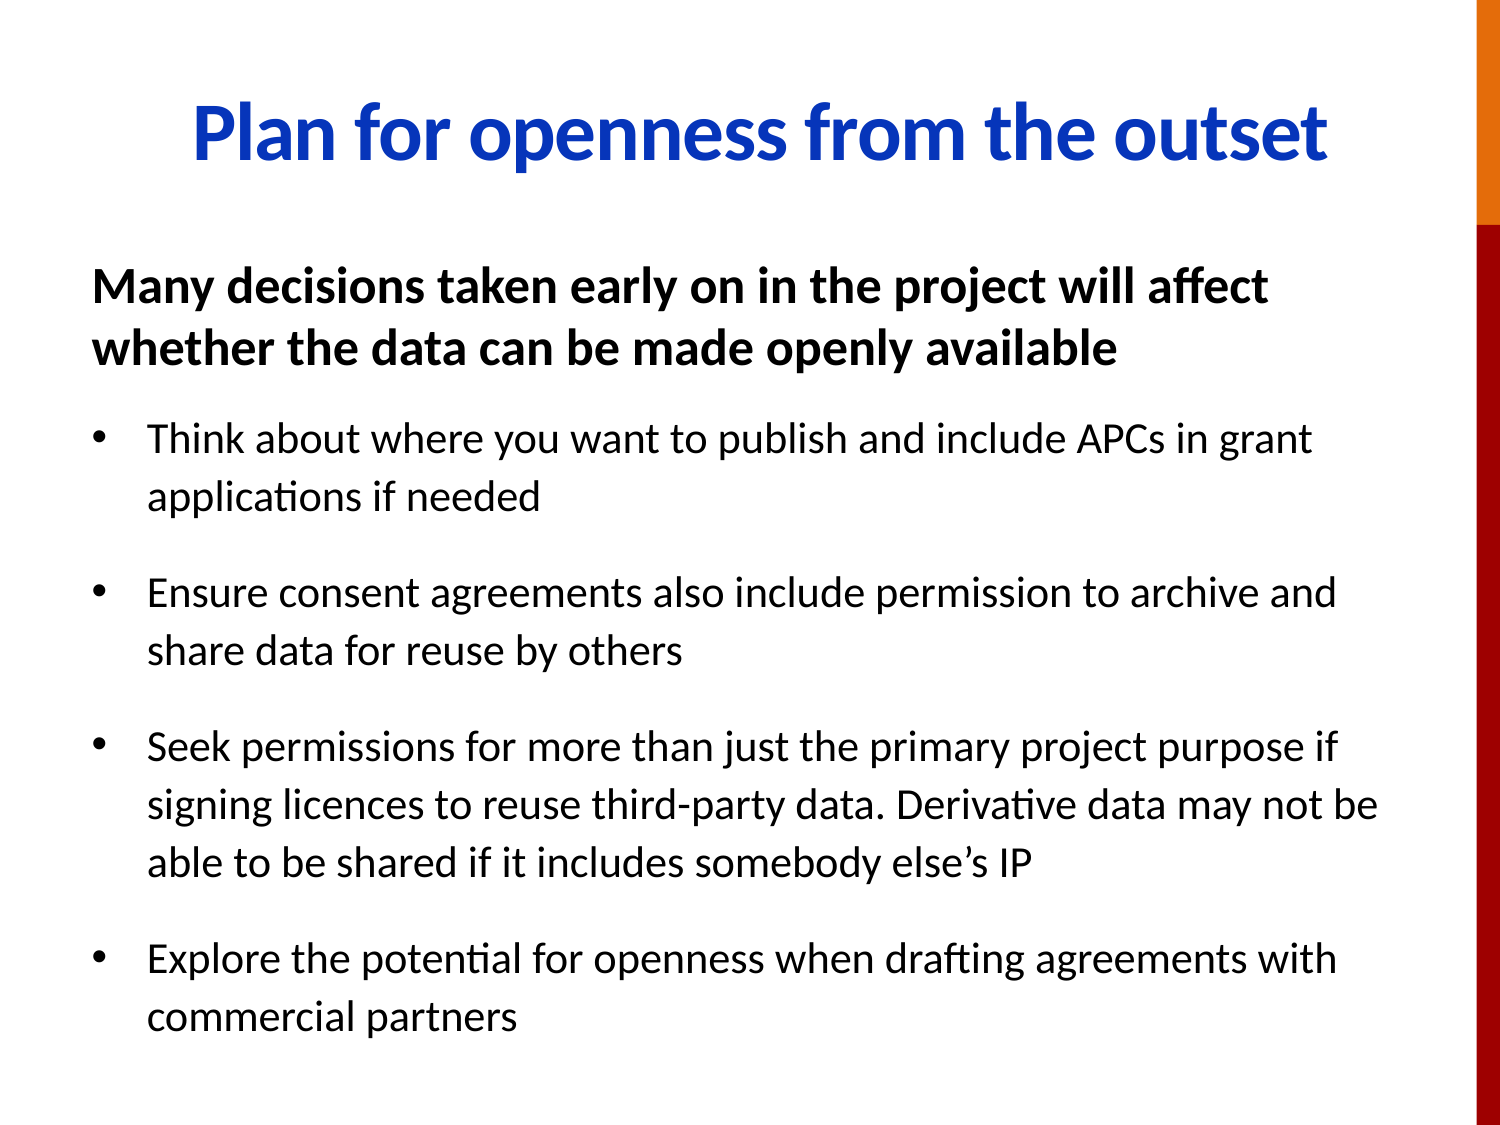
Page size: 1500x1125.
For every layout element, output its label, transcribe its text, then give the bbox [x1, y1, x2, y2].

title Plan for openness from the outset [75, 72, 1447, 185]
list Many decisions taken early on in the project will affect whether the data can be made openly available Think about where you want to publish and include APCs in grant applications if needed Ensure consent agreements also include permission to archive and share data for reuse by others Seek permissions for more than just the primary project purpose if signing licences to reuse third-party data. Derivative data may not be able to be shared if it includes somebody else’s IP Explore the potential for openness when drafting agreements with commercial partners [76, 243, 1410, 1059]
